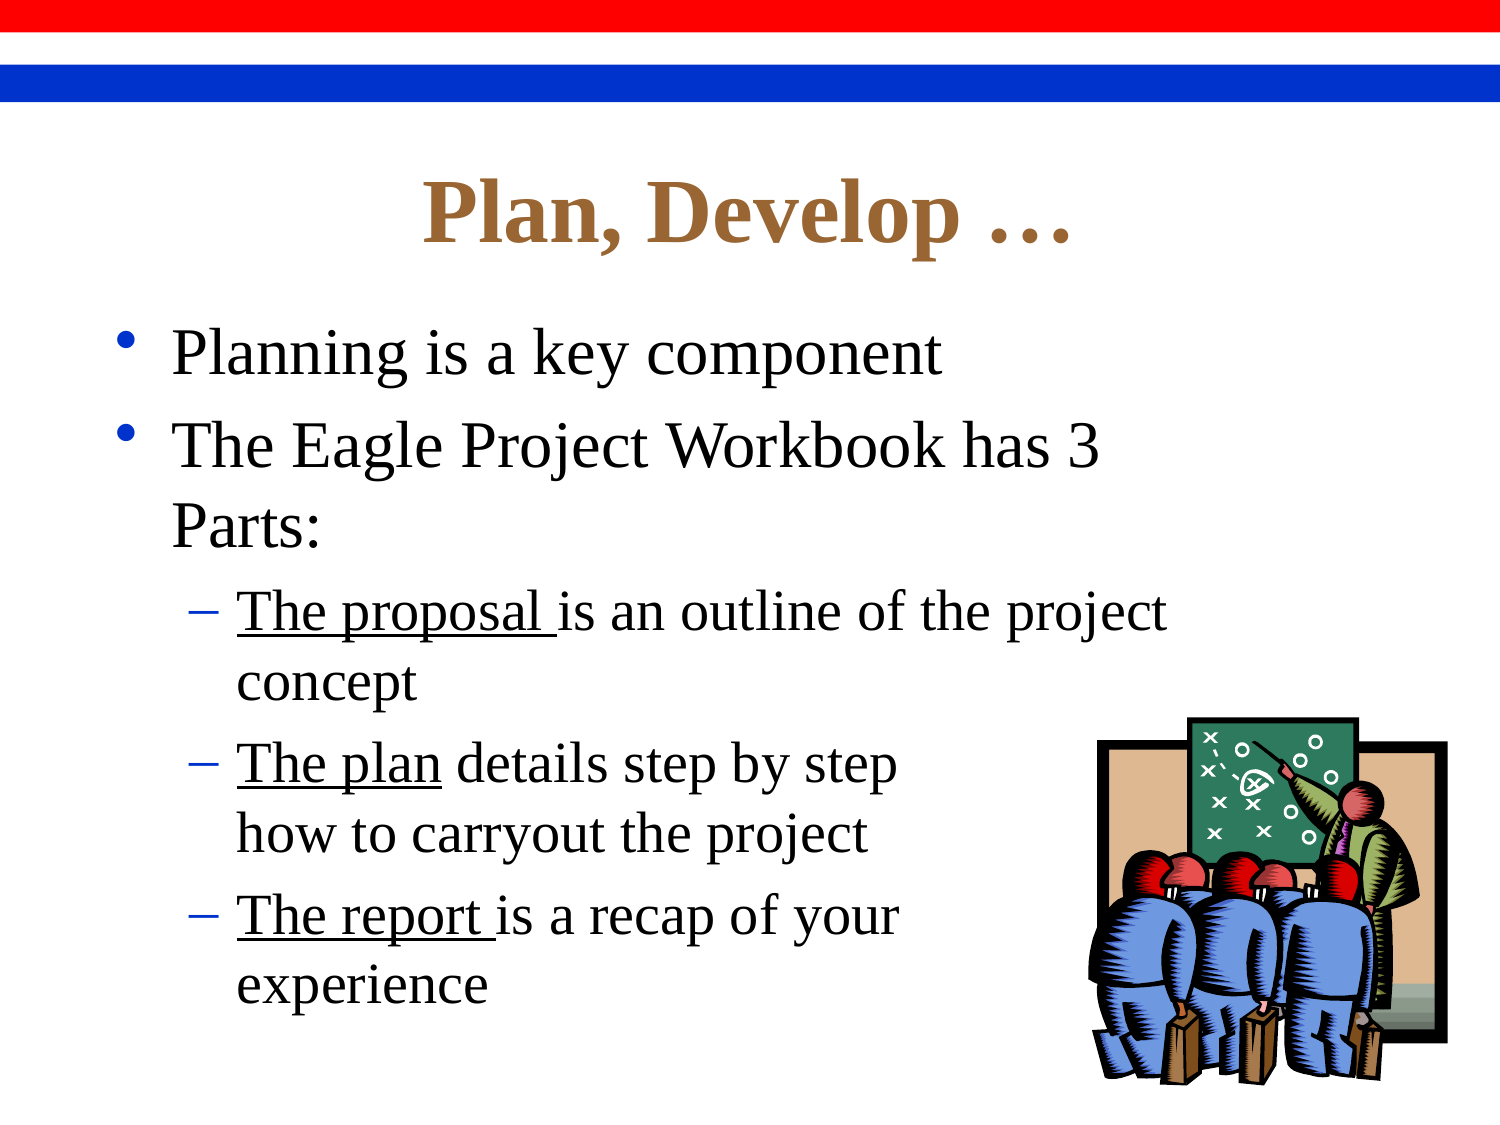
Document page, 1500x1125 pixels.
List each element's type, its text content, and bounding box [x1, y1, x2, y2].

title Plan, Develop … [112, 111, 1388, 300]
list Planning is a key component The Eagle Project Workbook has 3 Parts: The proposal is an outline of the project concept The plan details step by step how to carryout the project The report is a recap of your experience [99, 299, 1201, 1026]
picture [1087, 712, 1453, 1091]
